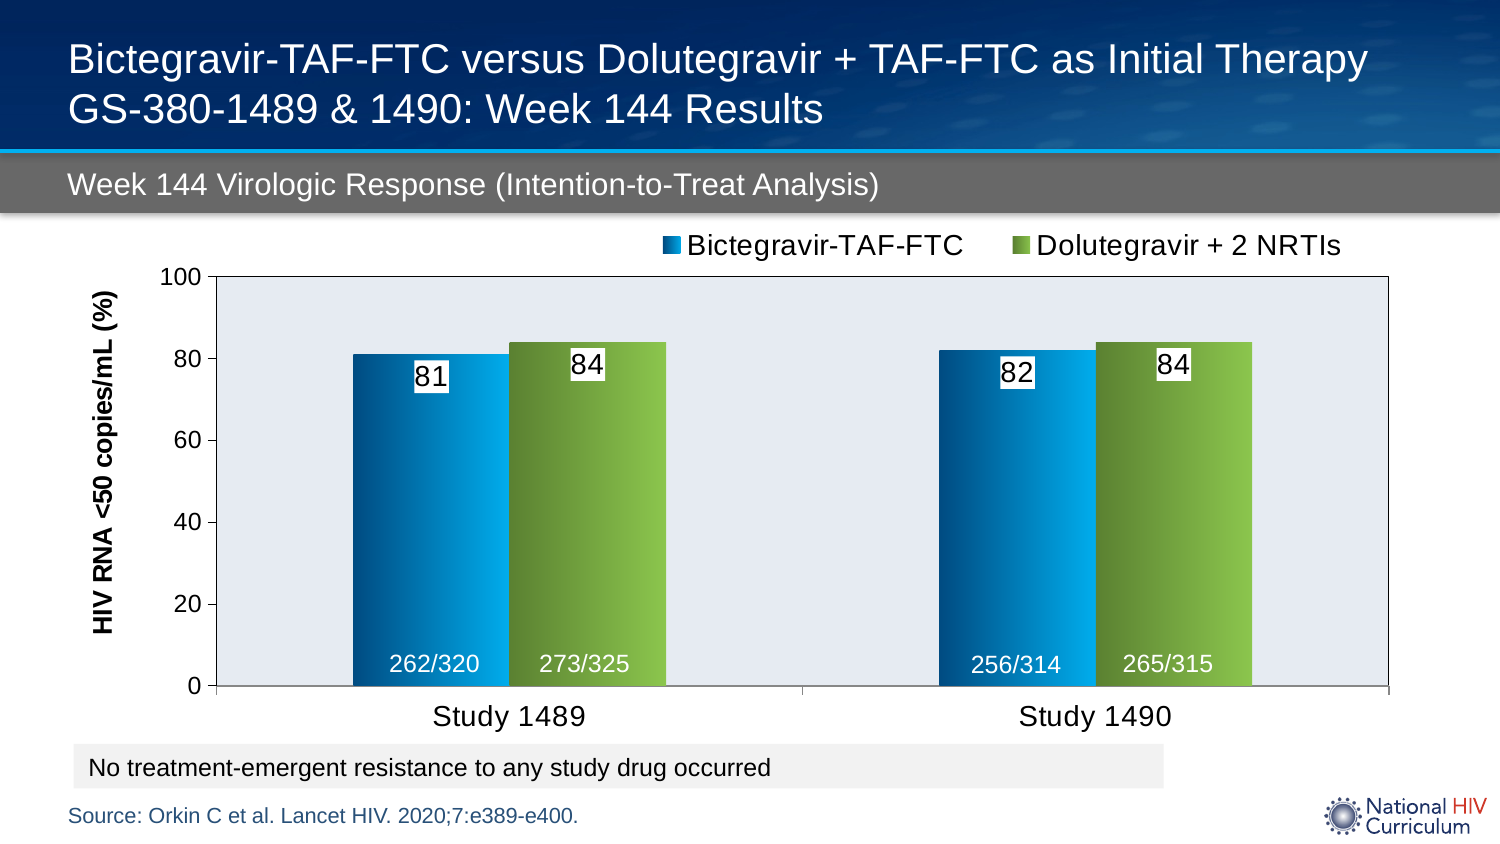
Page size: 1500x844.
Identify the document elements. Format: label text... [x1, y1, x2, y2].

list Source: Orkin C et al. Lancet HIV. 2020;7:e389-e400. [53, 795, 1261, 835]
text_box No treatment-emergent resistance to any study drug occurred [73, 743, 1164, 789]
picture [0, 0, 1500, 148]
list Week 144 Virologic Response (Intention-to-Treat Analysis) [52, 154, 1448, 211]
title Bictegravir-TAF-FTC versus Dolutegravir + TAF-FTC as Initial Therapy GS-380-1489 & 1490: Week 144 Results [53, 14, 1447, 149]
chart [75, 222, 1425, 734]
picture [1324, 797, 1362, 835]
